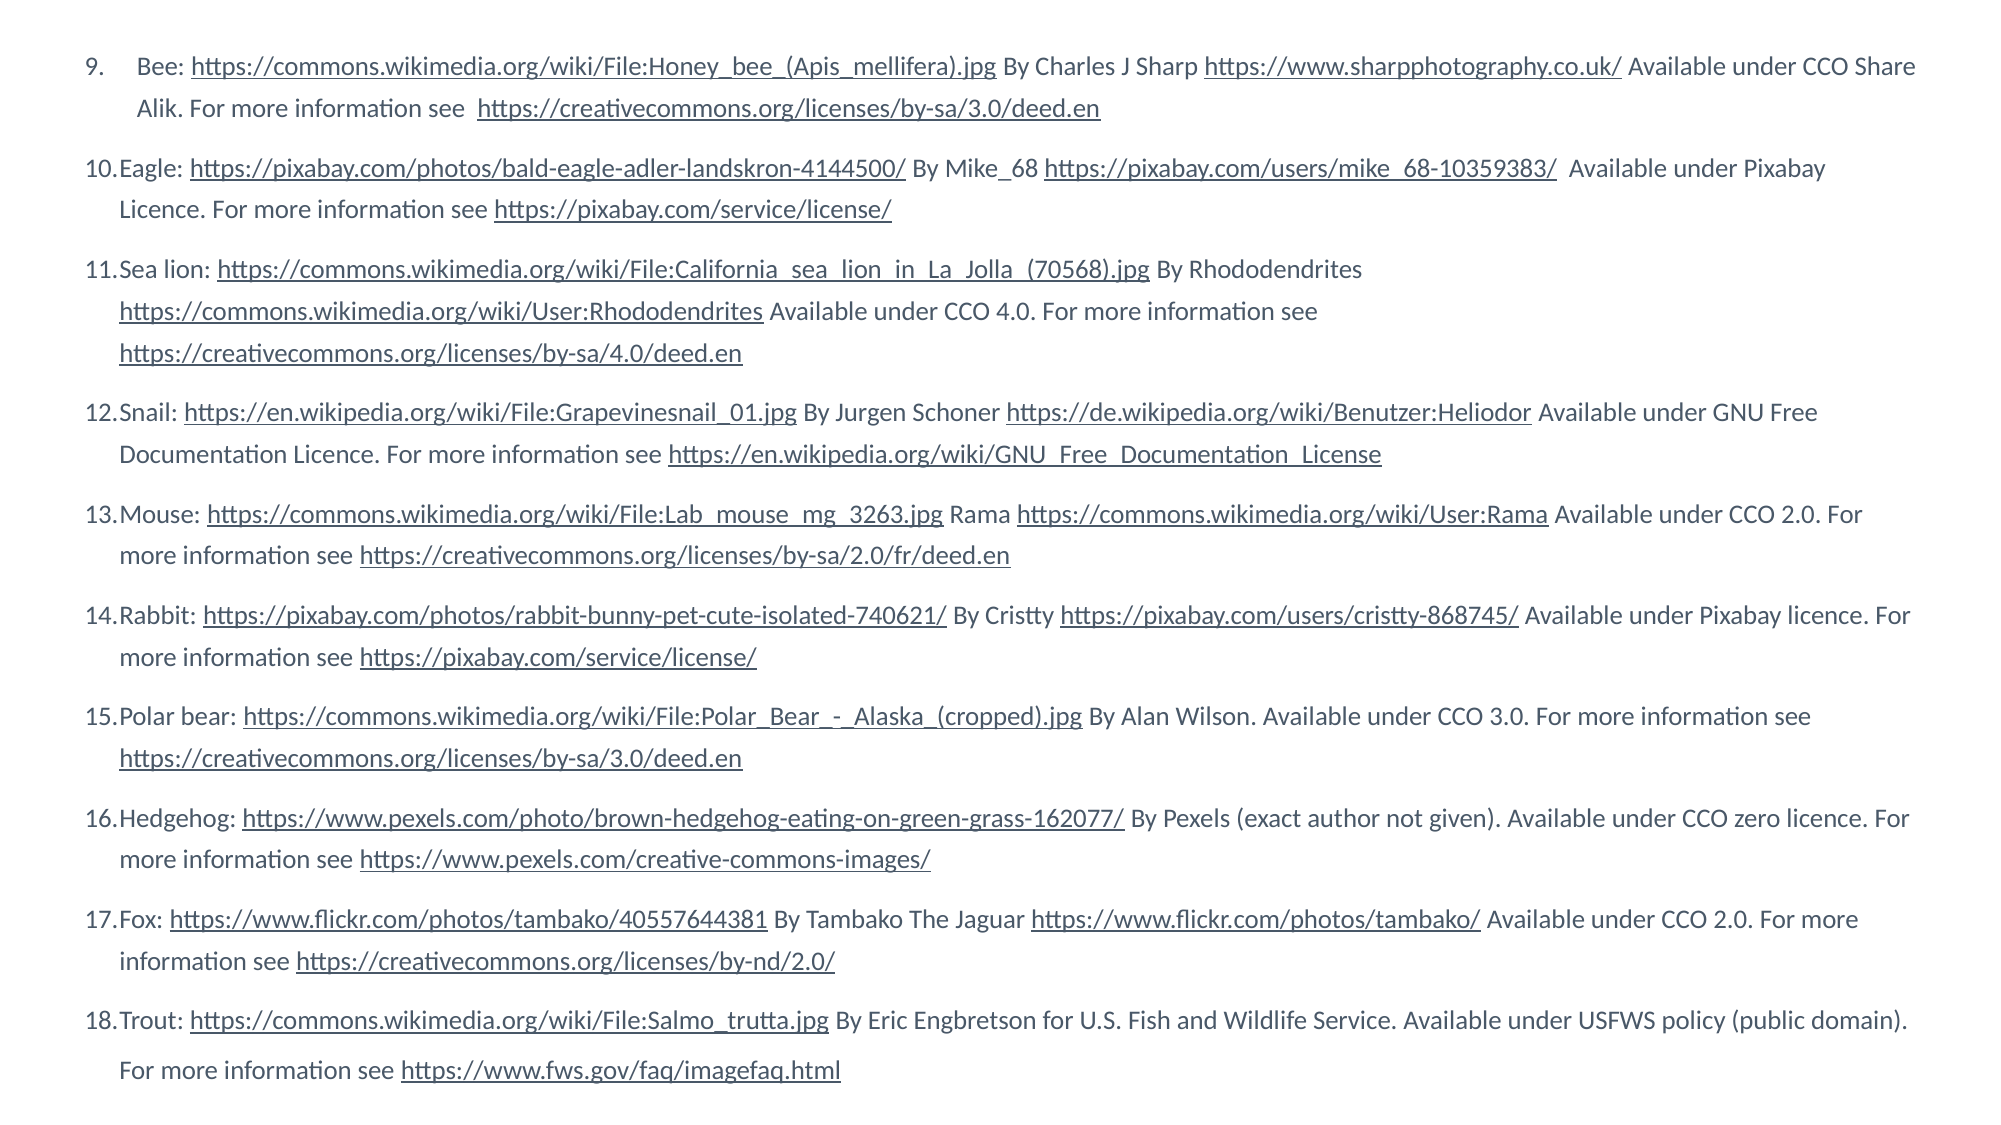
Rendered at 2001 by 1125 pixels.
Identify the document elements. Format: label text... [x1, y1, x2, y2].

list Bee: https://commons.wikimedia.org/wiki/File:Honey_bee_(Apis_mellifera).jpg By Charles J Sharp https://www.sharpphotography.co.uk/ Available under CCO Share Alik. For more information see https://creativecommons.org/licenses/by-sa/3.0/deed.en Eagle: https://pixabay.com/photos/bald-eagle-adler-landskron-4144500/ By Mike_68 https://pixabay.com/users/mike_68-10359383/ Available under Pixabay Licence. For more information see https://pixabay.com/service/license/ Sea lion: https://commons.wikimedia.org/wiki/File:California_sea_lion_in_La_Jolla_(70568).jpg By Rhododendrites https://commons.wikimedia.org/wiki/User:Rhododendrites Available under CCO 4.0. For more information see https://creativecommons.org/licenses/by-sa/4.0/deed.en Snail: https://en.wikipedia.org/wiki/File:Grapevinesnail_01.jpg By Jurgen Schoner https://de.wikipedia.org/wiki/Benutzer:Heliodor Available under GNU Free Documentation Licence. For more information see https://en.wikipedia.org/wiki/GNU_Free_Documentation_License Mouse: https://commons.wikimedia.org/wiki/File:Lab_mouse_mg_3263.jpg Rama https://commons.wikimedia.org/wiki/User:Rama Available under CCO 2.0. For more information see https://creativecommons.org/licenses/by-sa/2.0/fr/deed.en Rabbit: https://pixabay.com/photos/rabbit-bunny-pet-cute-isolated-740621/ By Cristty https://pixabay.com/users/cristty-868745/ Available under Pixabay licence. For more information see https://pixabay.com/service/license/ Polar bear: https://commons.wikimedia.org/wiki/File:Polar_Bear_-_Alaska_(cropped).jpg By Alan Wilson. Available under CCO 3.0. For more information see https://creativecommons.org/licenses/by-sa/3.0/deed.en Hedgehog: https://www.pexels.com/photo/brown-hedgehog-eating-on-green-grass-162077/ By Pexels (exact author not given). Available under CCO zero licence. For more information see https://www.pexels.com/creative-commons-images/ Fox: https://www.flickr.com/photos/tambako/40557644381 By Tambako The Jaguar https://www.flickr.com/photos/tambako/ Available under CCO 2.0. For more information see https://creativecommons.org/licenses/by-nd/2.0/ Trout: https://commons.wikimedia.org/wiki/File:Salmo_trutta.jpg By Eric Engbretson for U.S. Fish and Wildlife Service. Available under USFWS policy (public domain). For more information see https://www.fws.gov/faq/imagefaq.html [69, 31, 1933, 1094]
